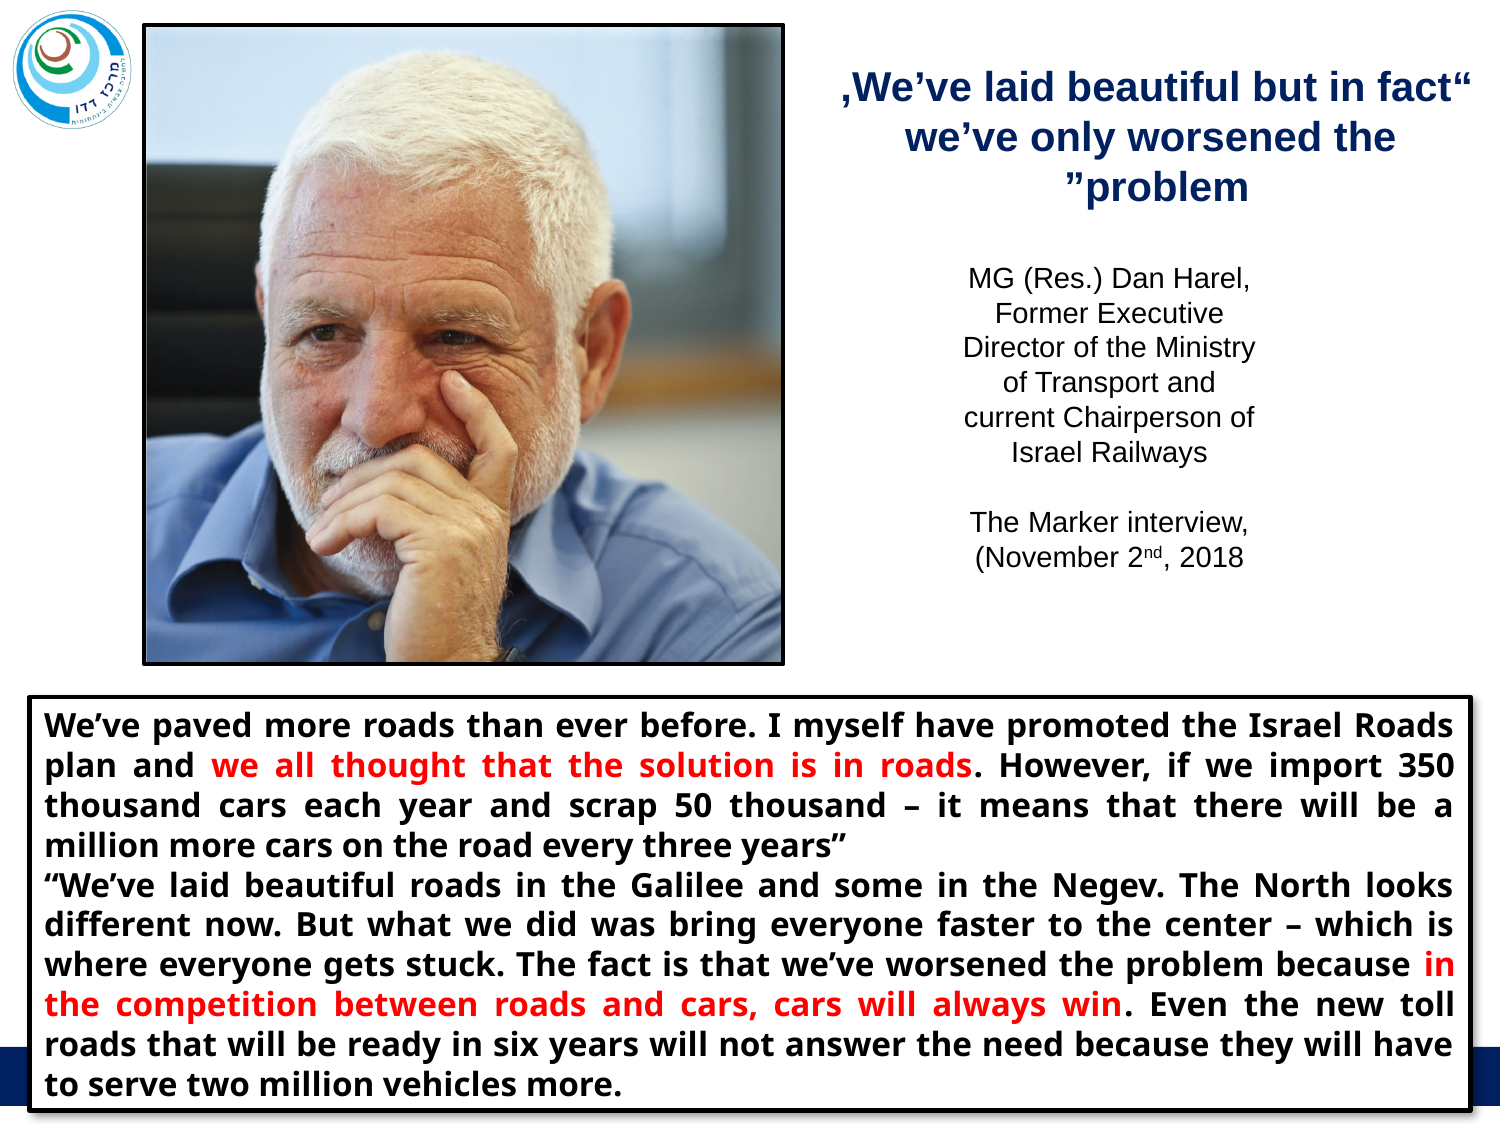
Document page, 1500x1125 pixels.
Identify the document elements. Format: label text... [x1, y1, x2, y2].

picture [0, 0, 139, 140]
picture [145, 26, 782, 663]
text_box “We’ve laid beautiful but in fact, we’ve only worsened the problem” [801, 52, 1500, 218]
text_box We’ve paved more roads than ever before. I myself have promoted the Israel Roads plan and we all thought that the solution is in roads. However, if we import 350 thousand cars each year and scrap 50 thousand – it means that there will be a million more cars on the road every three years” “We’ve laid beautiful roads in the Galilee and some in the Negev. The North looks different now. But what we did was bring everyone faster to the center – which is where everyone gets stuck. The fact is that we’ve worsened the problem because in the competition between roads and cars, cars will always win. Even the new toll roads that will be ready in six years will not answer the need because they will have to serve two million vehicles more. [27, 695, 1473, 1113]
text_box MG (Res.) Dan Harel, Former Executive Director of the Ministry of Transport and current Chairperson of Israel Railways The Marker interview, November 2nd, 2018) [938, 251, 1281, 581]
